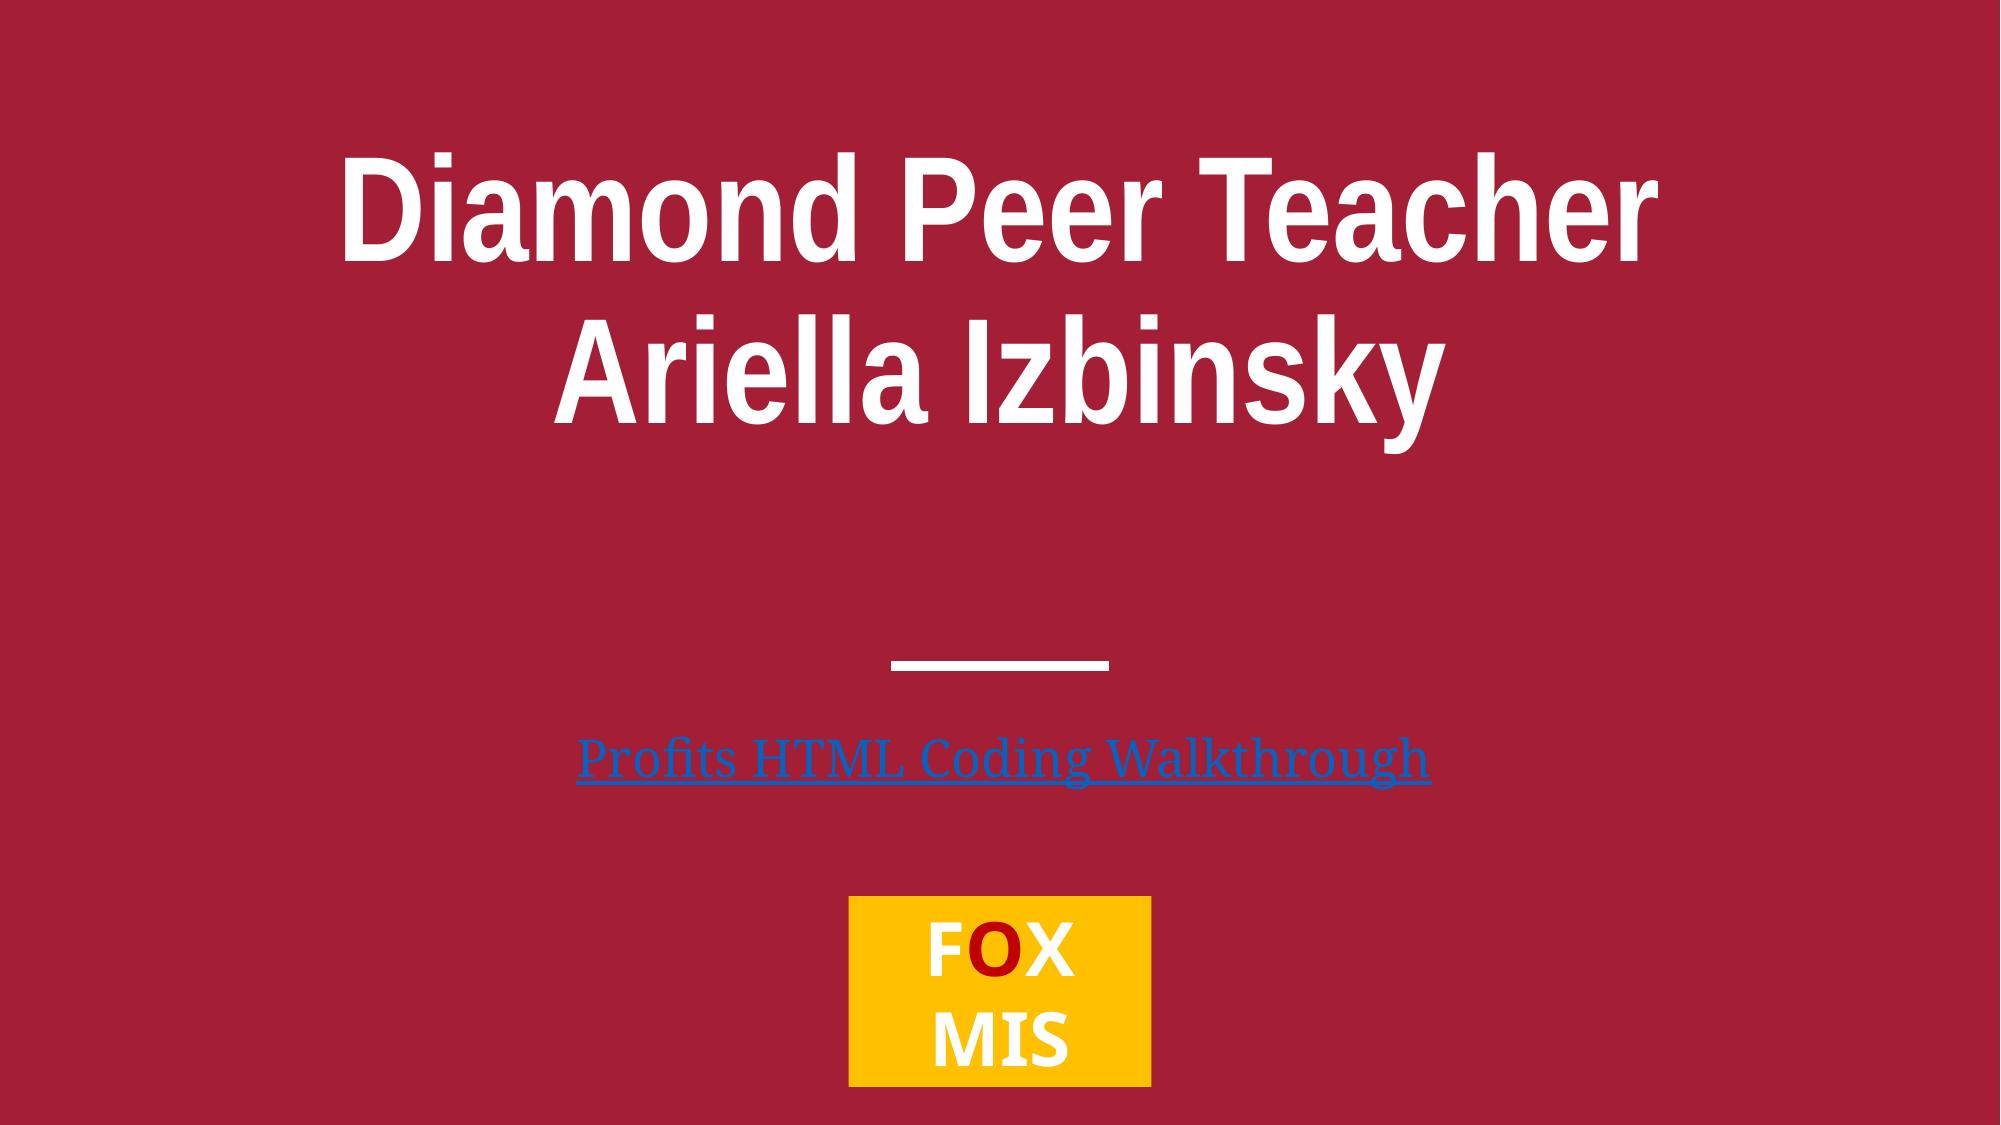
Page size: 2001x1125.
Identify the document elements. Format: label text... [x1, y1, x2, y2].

title Diamond Peer Teacher Ariella Izbinsky [99, 384, 1901, 644]
text_box Profits HTML Coding Walkthrough [99, 718, 1901, 855]
text_box FOX MIS [846, 894, 1154, 1089]
